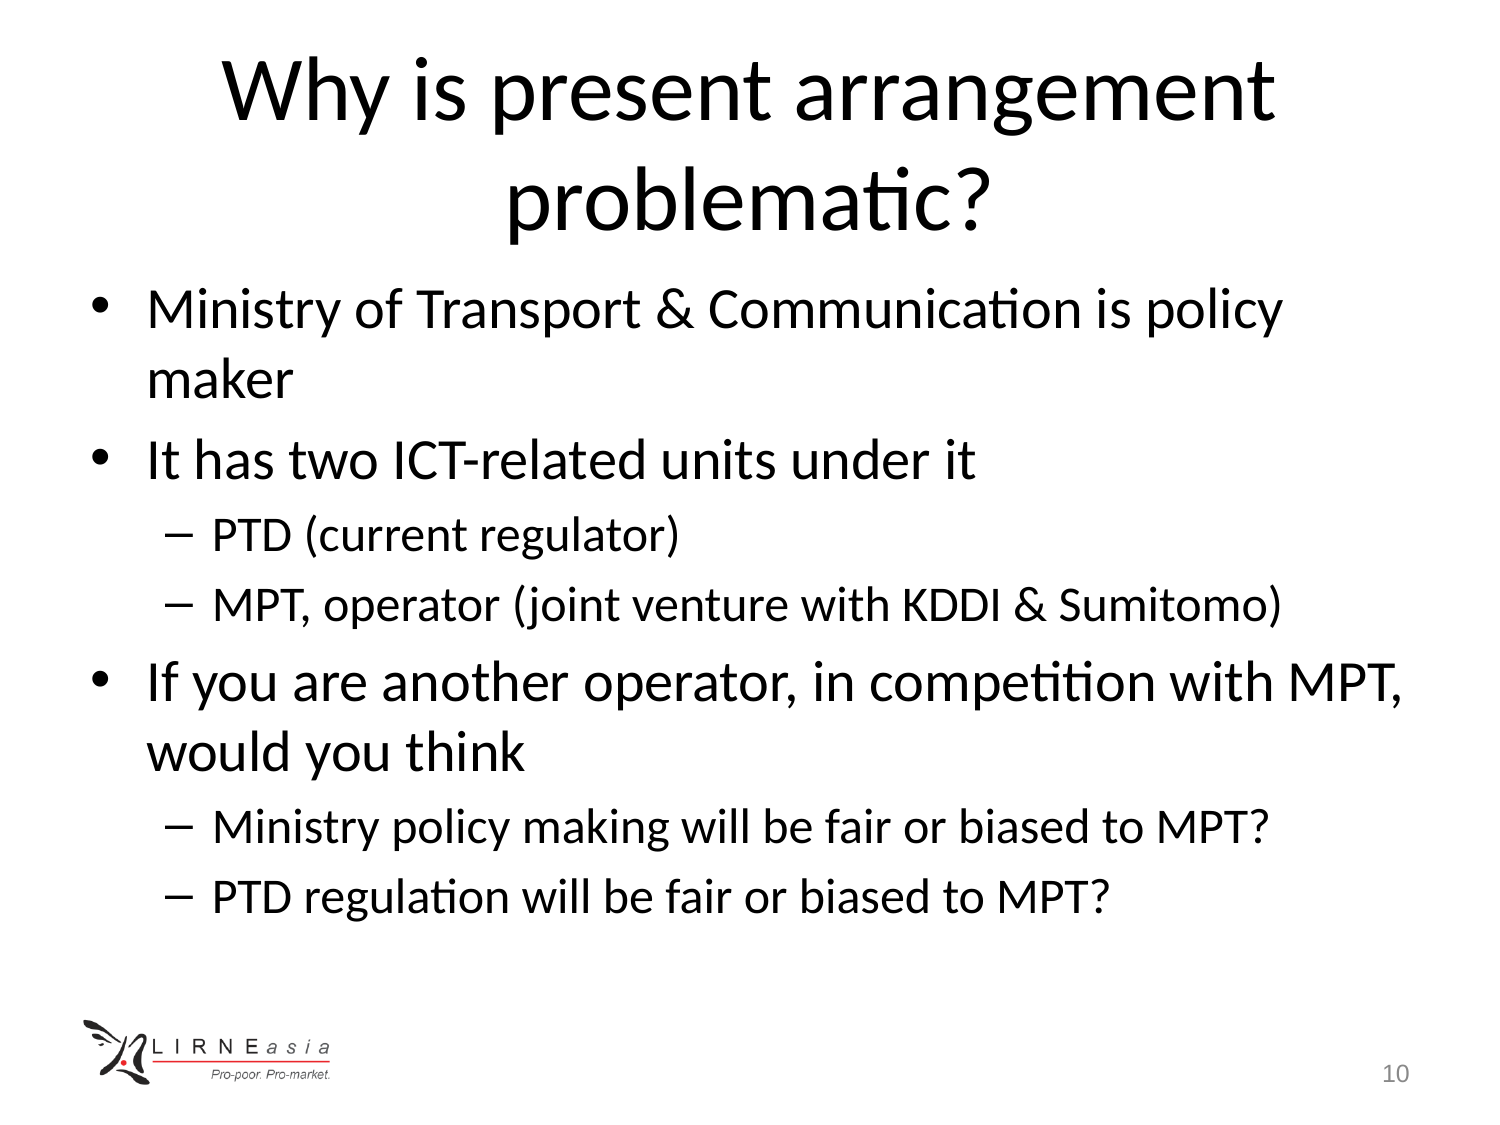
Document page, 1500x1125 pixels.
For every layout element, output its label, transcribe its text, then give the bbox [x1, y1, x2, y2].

picture [75, 1012, 338, 1091]
slide_number 10 [1074, 1042, 1425, 1103]
list Ministry of Transport & Communication is policy maker It has two ICT-related units under it PTD (current regulator) MPT, operator (joint venture with KDDI & Sumitomo) If you are another operator, in competition with MPT, would you think Ministry policy making will be fair or biased to MPT? PTD regulation will be fair or biased to MPT? [74, 262, 1426, 1006]
title Why is present arrangement problematic? [74, 44, 1426, 233]
